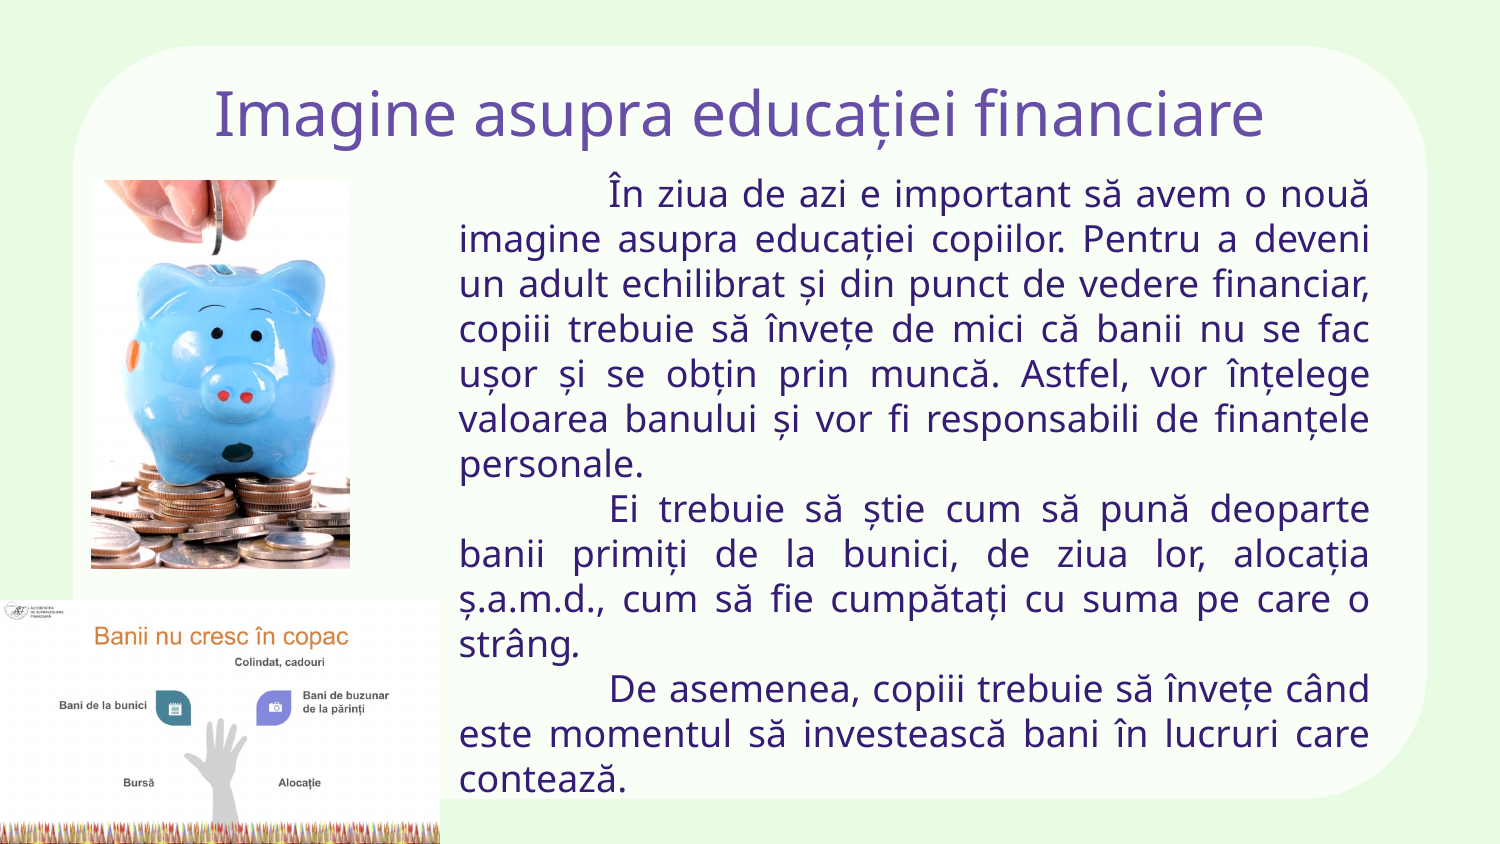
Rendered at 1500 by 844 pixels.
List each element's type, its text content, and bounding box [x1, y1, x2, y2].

picture [90, 179, 350, 569]
title Imagine asupra educației financiare [108, 59, 1373, 148]
subtitle În ziua de azi e important să avem o nouă imagine asupra educației copiilor. Pentru a deveni un adult echilibrat și din punct de vedere financiar, copiii trebuie să învețe de mici că banii nu se fac ușor și se obțin prin muncă. Astfel, vor înțelege valoarea banului și vor fi responsabili de finanțele personale. Ei trebuie să știe cum să pună deoparte banii primiți de la bunici, de ziua lor, alocația ș.a.m.d., cum să fie cumpătați cu suma pe care o strâng. De asemenea, copiii trebuie să învețe când este momentul să investească bani în lucruri care contează. [443, 155, 1387, 754]
picture [0, 600, 441, 844]
